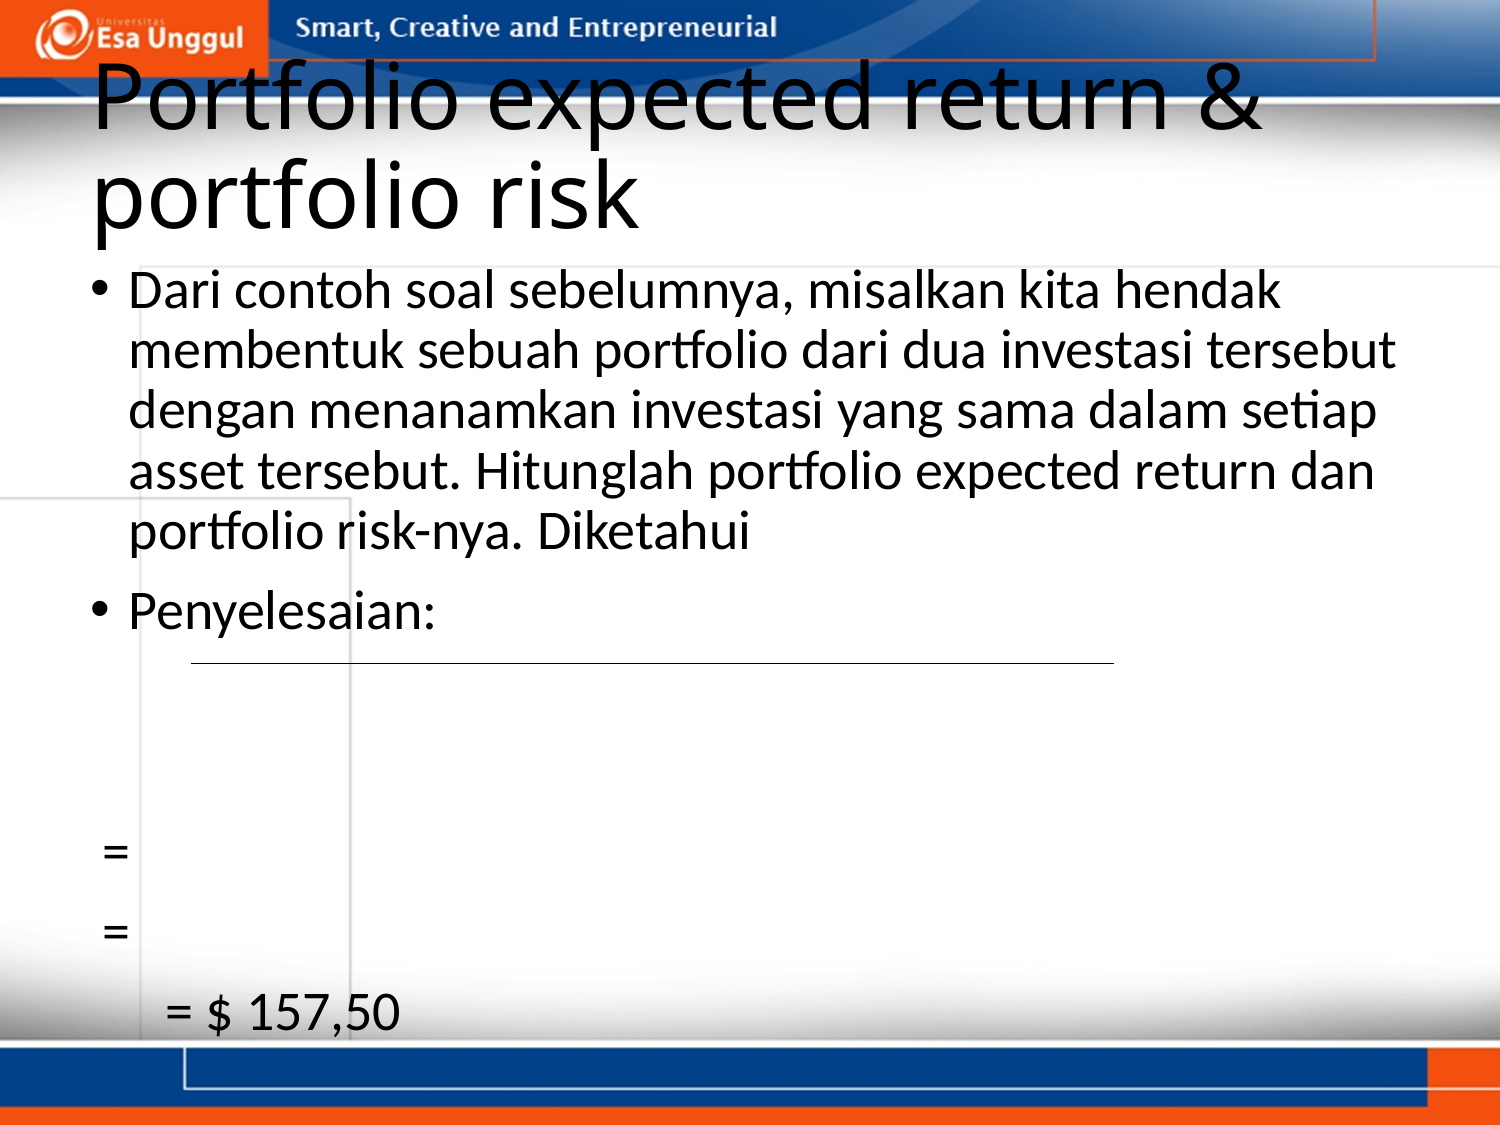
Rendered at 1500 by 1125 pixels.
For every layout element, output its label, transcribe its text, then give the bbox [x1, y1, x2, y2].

title Portfolio expected return & portfolio risk [75, 29, 1350, 269]
picture [0, 0, 1500, 1125]
